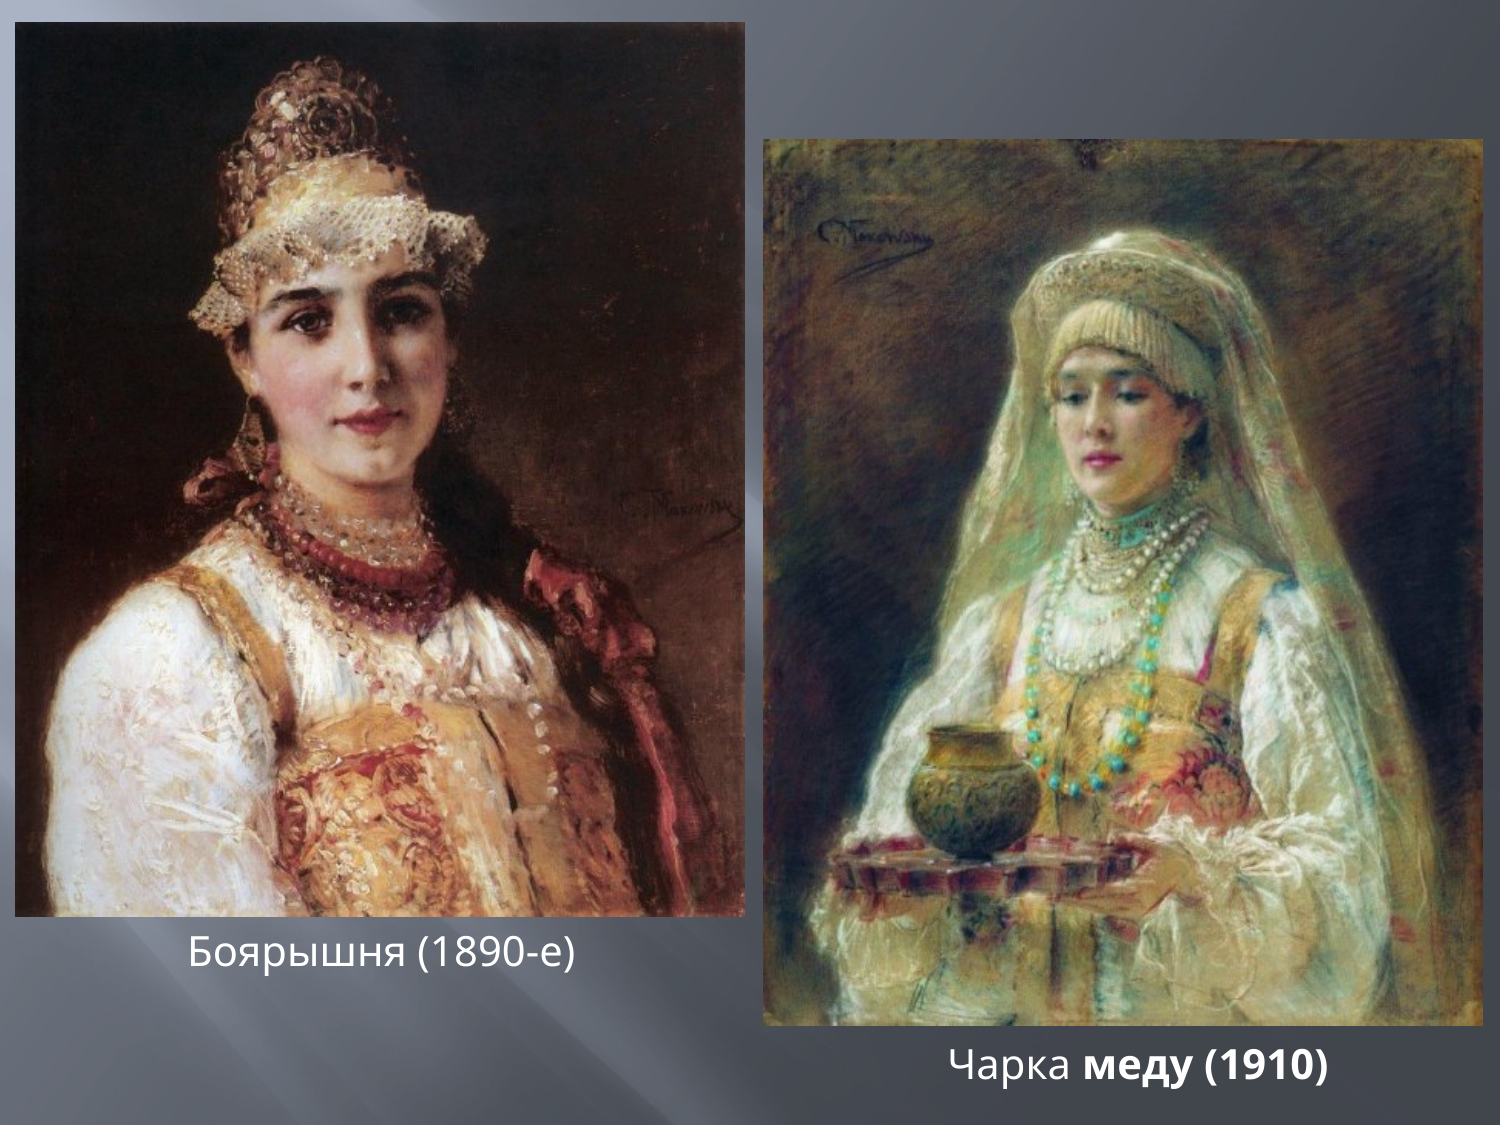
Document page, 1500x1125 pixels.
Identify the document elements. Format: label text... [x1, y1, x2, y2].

title Чарка меду (1910) [794, 1065, 1482, 1115]
picture [15, 22, 745, 918]
picture [762, 139, 1483, 1026]
text_box Боярышня (1890-е) [172, 961, 591, 982]
